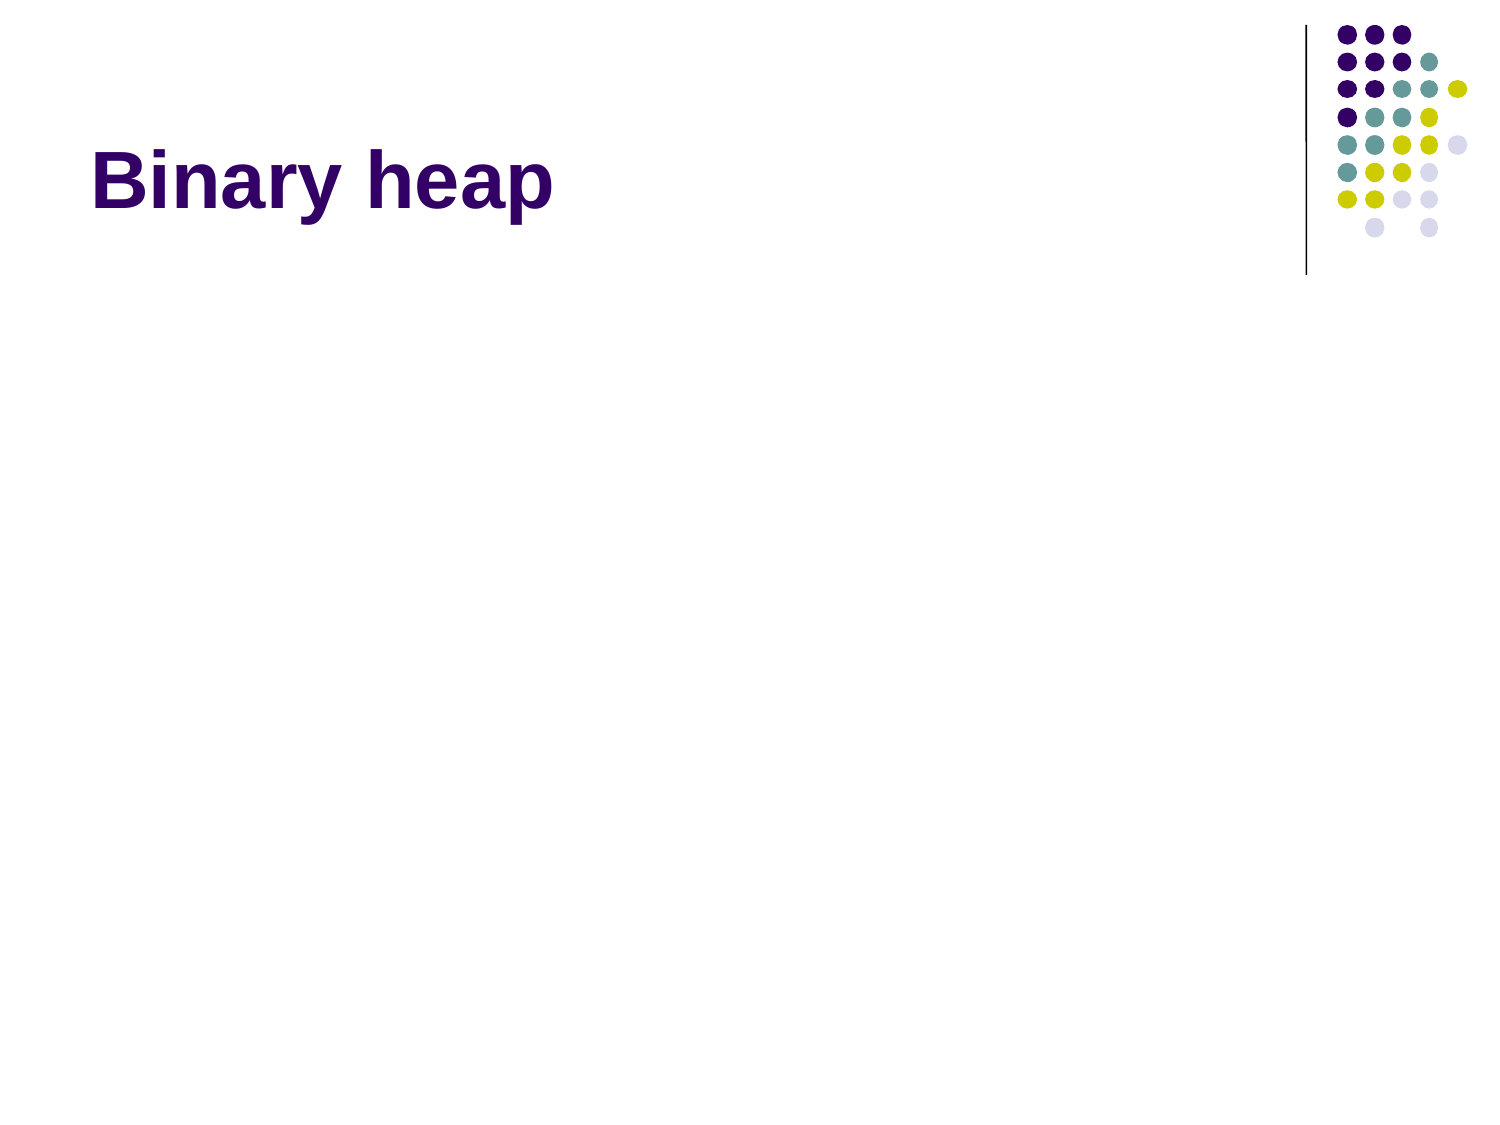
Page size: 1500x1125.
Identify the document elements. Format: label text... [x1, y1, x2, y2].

title Binary heap [75, 20, 1313, 233]
